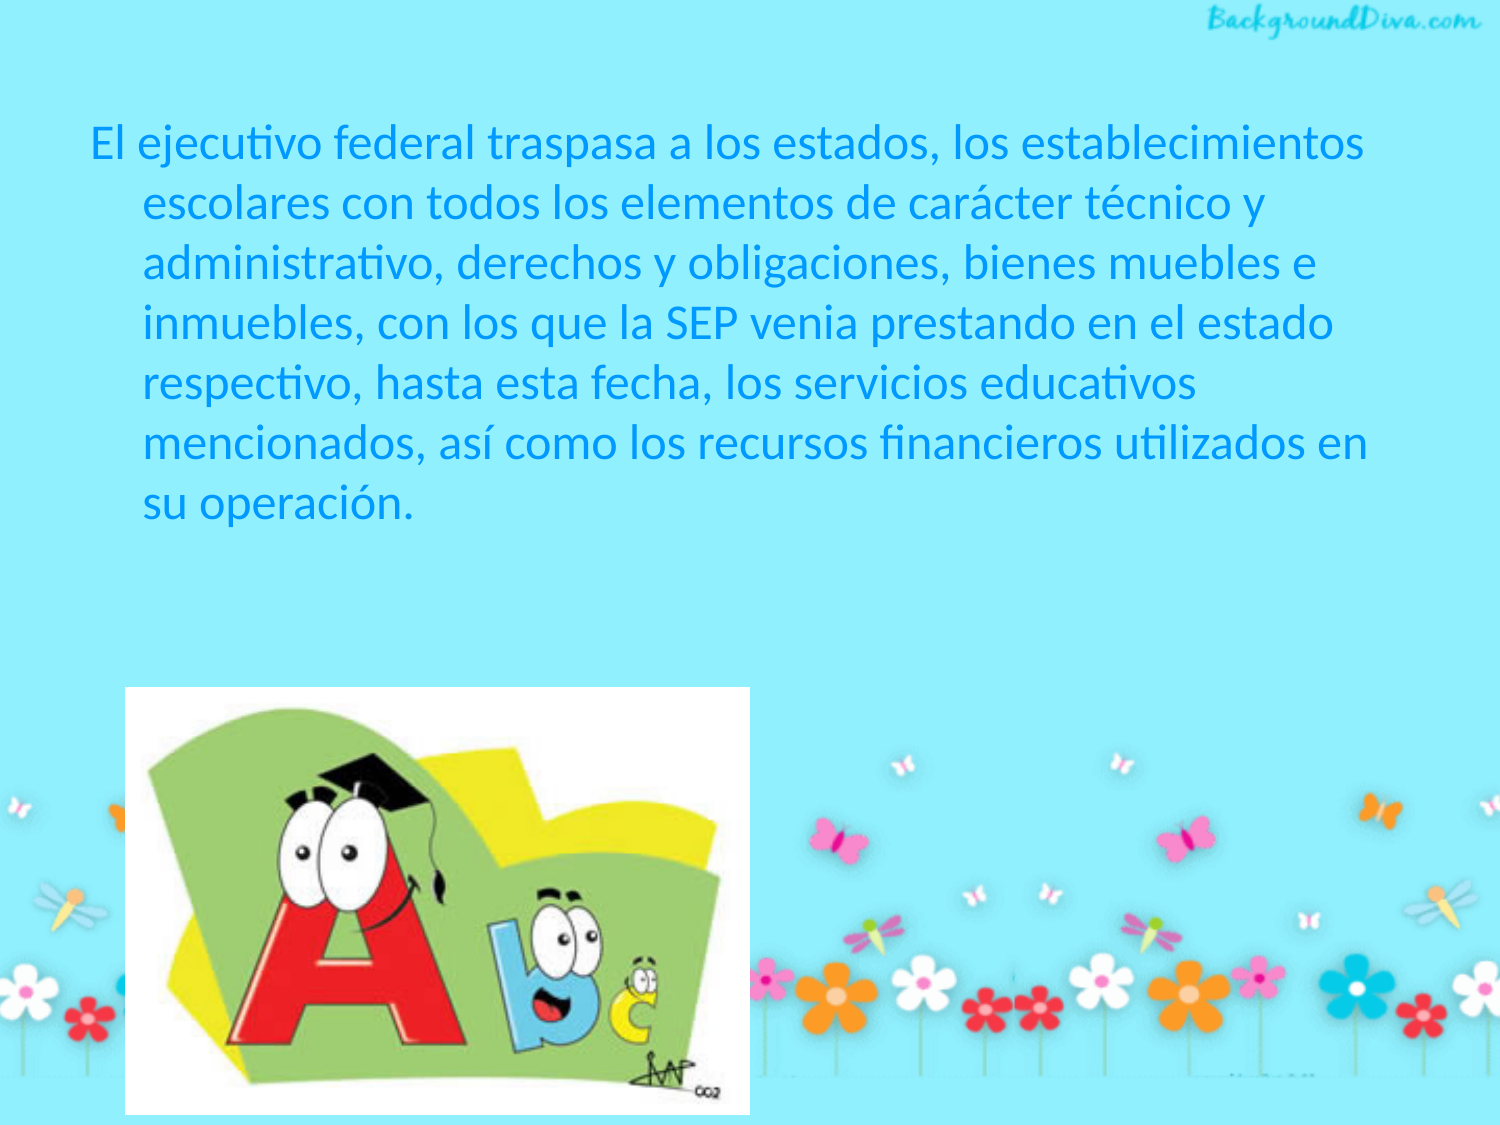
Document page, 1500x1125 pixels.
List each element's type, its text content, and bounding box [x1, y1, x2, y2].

list El ejecutivo federal traspasa a los estados, los establecimientos escolares con todos los elementos de carácter técnico y administrativo, derechos y obligaciones, bienes muebles e inmuebles, con los que la SEP venia prestando en el estado respectivo, hasta esta fecha, los servicios educativos mencionados, así como los recursos financieros utilizados en su operación. [75, 101, 1425, 539]
picture [0, 0, 1500, 1125]
